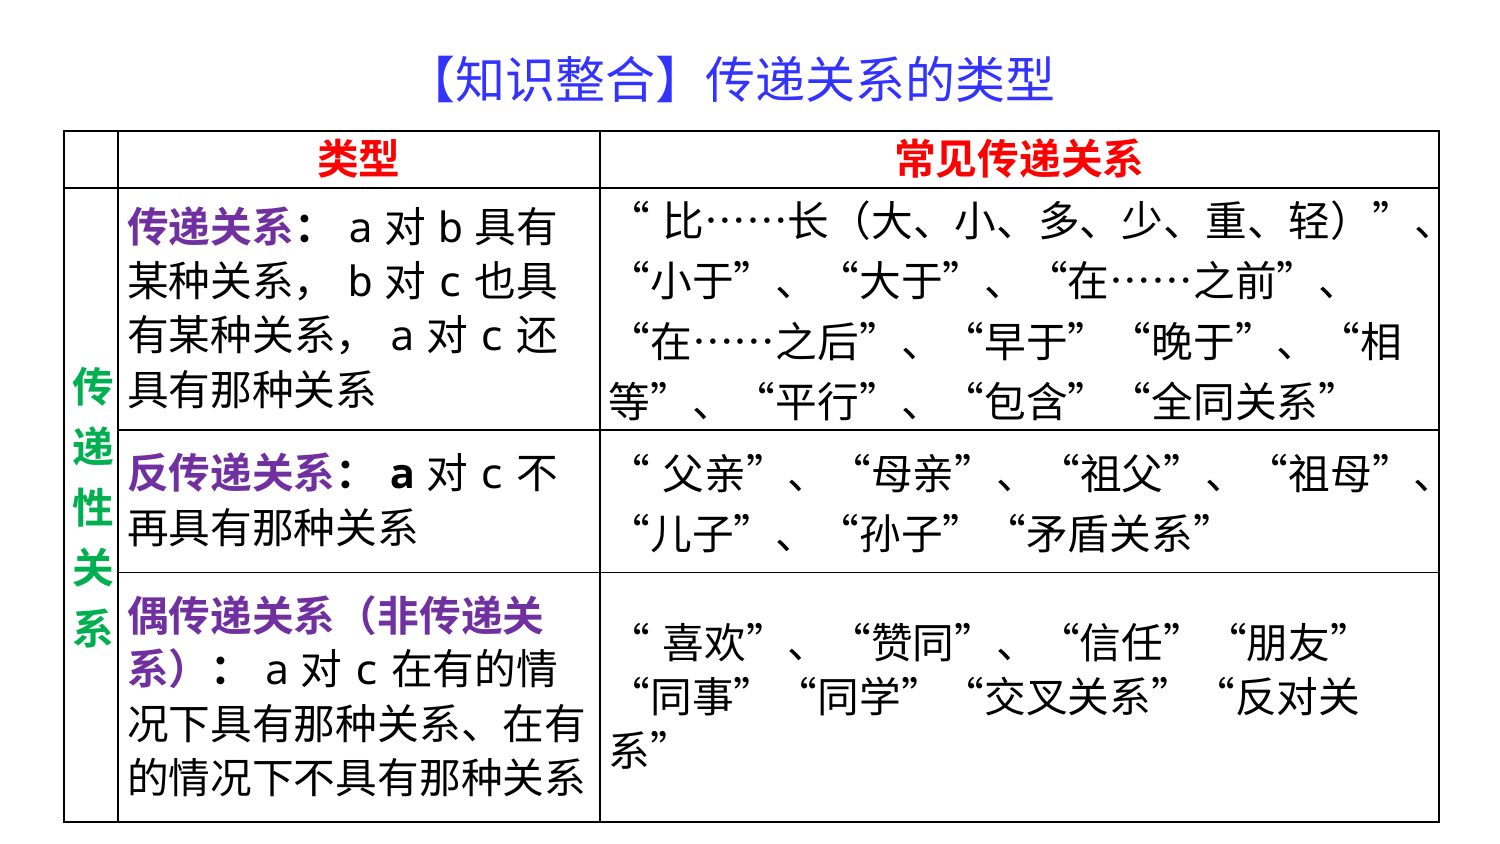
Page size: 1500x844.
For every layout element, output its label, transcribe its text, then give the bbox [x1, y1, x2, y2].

text_box 【知识整合】传递关系的类型 [390, 41, 1071, 116]
table_cell “父亲”、“母亲”、“祖父”、“祖母”、“儿子”、“孙子”“矛盾关系” [601, 431, 1438, 572]
table_cell 偶传递关系（非传递关系）：a对c在有的情况下具有那种关系、在有的情况下不具有那种关系 [119, 573, 599, 821]
table_cell “喜欢”、“赞同”、“信任”“朋友”“同事”“同学”“交叉关系”“反对关系” [601, 573, 1438, 821]
table_cell 反传递关系：a对c不再具有那种关系 [119, 431, 599, 572]
table_cell “比……长（大、小、多、少、重、轻）”、“小于”、“大于”、“在……之前”、“在……之后”、“早于”“晚于”、“相等”、“平行”、“包含”“全同关系” [601, 189, 1438, 429]
table_header 类型 [119, 132, 599, 187]
table_cell 传递性关系 [65, 189, 117, 821]
table_cell 传递关系：a对b具有某种关系，b对c也具有某种关系，a对c还具有那种关系 [119, 189, 599, 429]
table_header [65, 132, 117, 187]
table_header 常见传递关系 [601, 132, 1438, 187]
